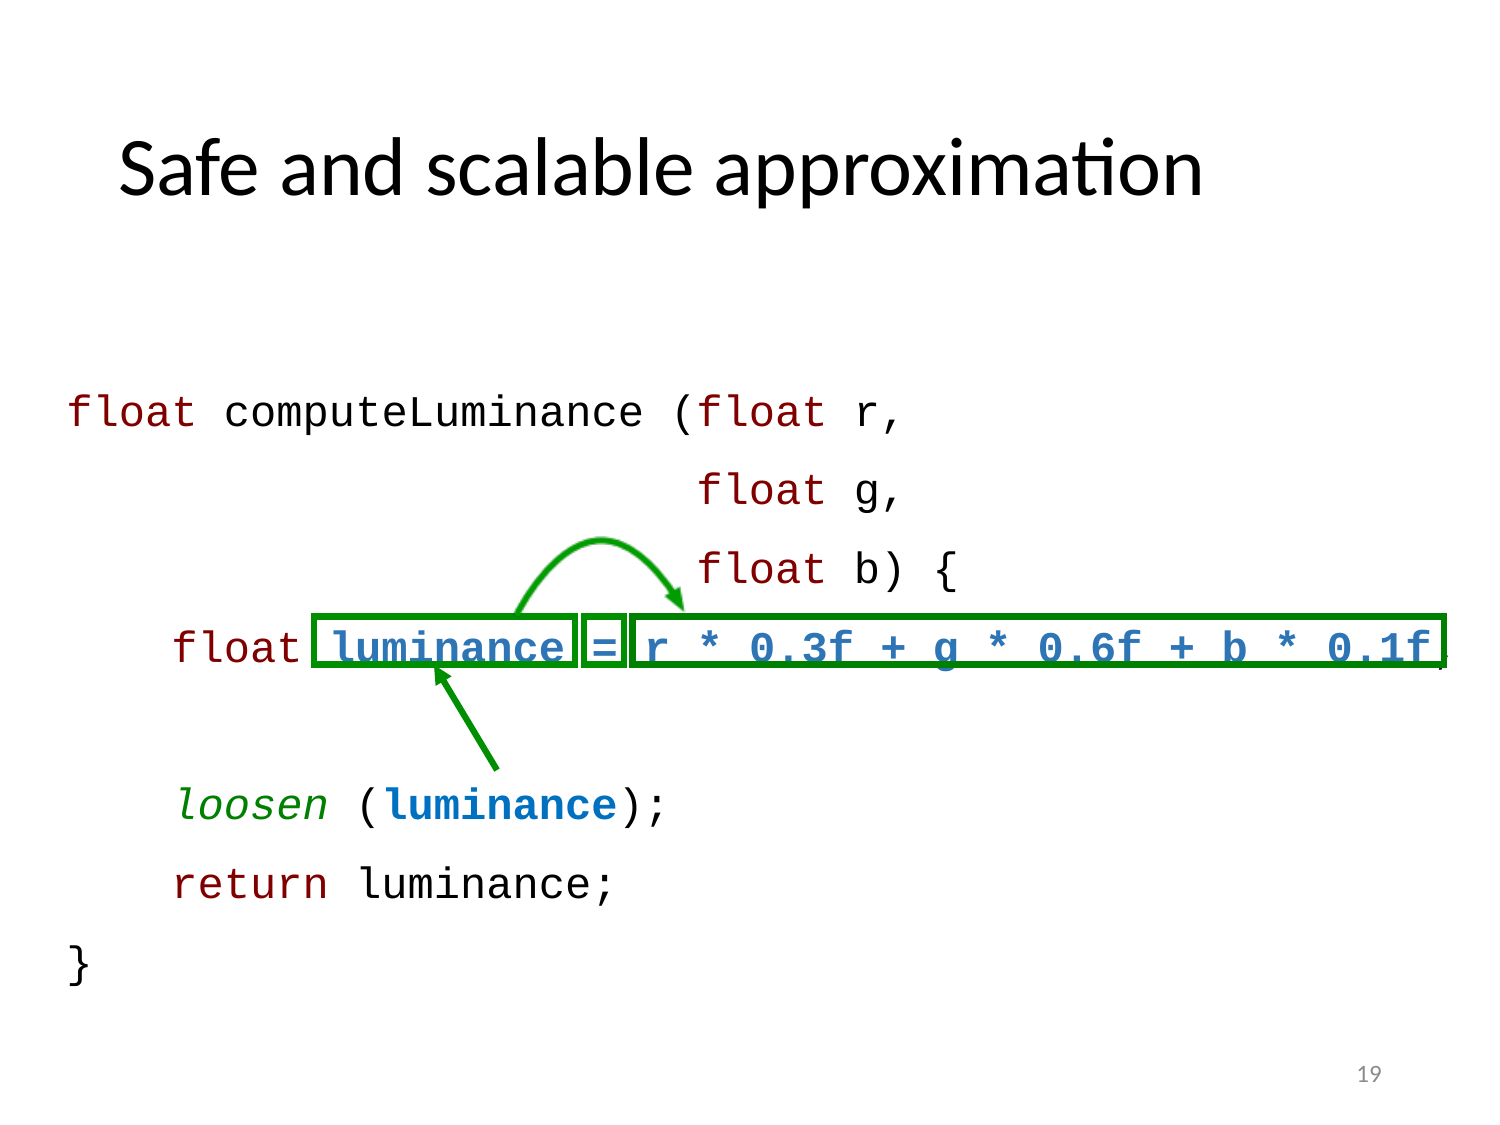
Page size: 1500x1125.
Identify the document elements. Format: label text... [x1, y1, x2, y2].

text_box [631, 616, 1445, 666]
text_box float computeLuminance (float r, float g, float b) { float luminance = r * 0.3f + g * 0.6f + b * 0.1f; loosen (luminance); return luminance; } [25, 348, 1500, 994]
text_box [313, 616, 576, 666]
slide_number 19 [1059, 1042, 1397, 1103]
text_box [433, 664, 497, 771]
title Safe and scalable approximation [103, 59, 1397, 278]
picture [508, 532, 717, 629]
text_box [583, 629, 625, 666]
